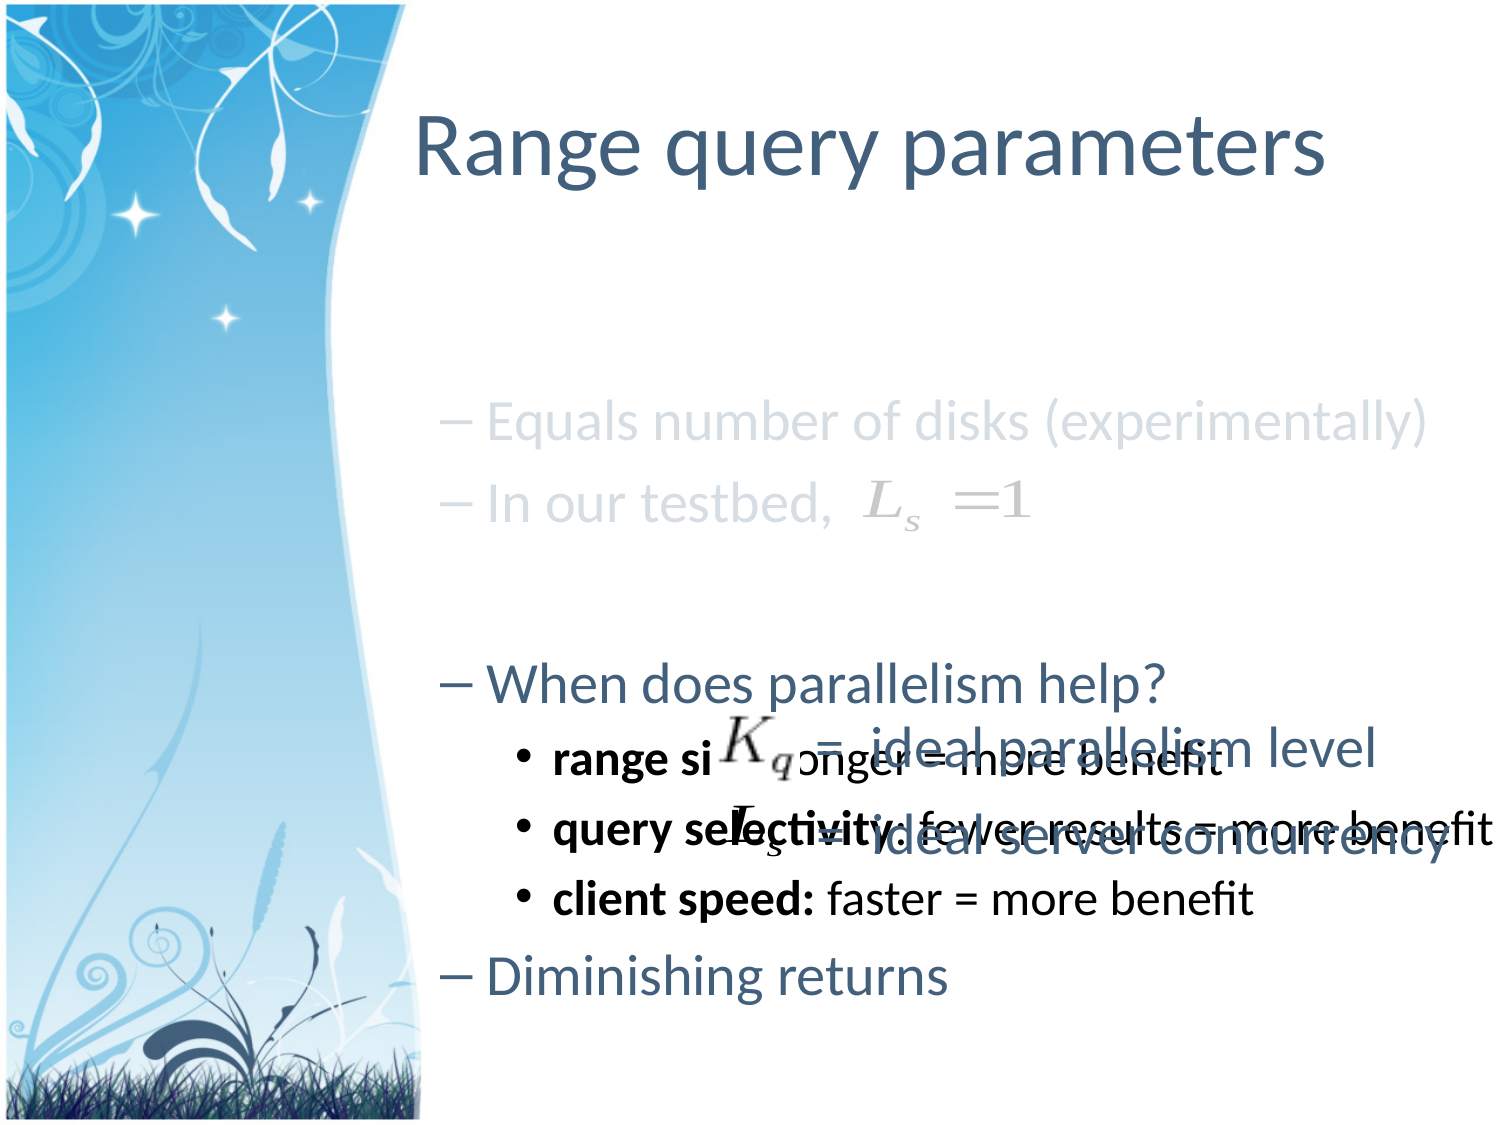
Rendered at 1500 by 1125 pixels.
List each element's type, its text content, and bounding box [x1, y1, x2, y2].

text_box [712, 787, 1500, 871]
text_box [712, 687, 1401, 786]
list Equals number of disks (experimentally) In our testbed, When does parallelism help? range size: longer = more benefit query selectivity: fewer results = more benefit client speed: faster = more benefit Diminishing returns [349, 374, 1500, 1006]
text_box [849, 462, 1044, 546]
picture [0, 0, 1500, 1125]
title Range query parameters [398, 44, 1426, 233]
text_box [360, 285, 1477, 577]
